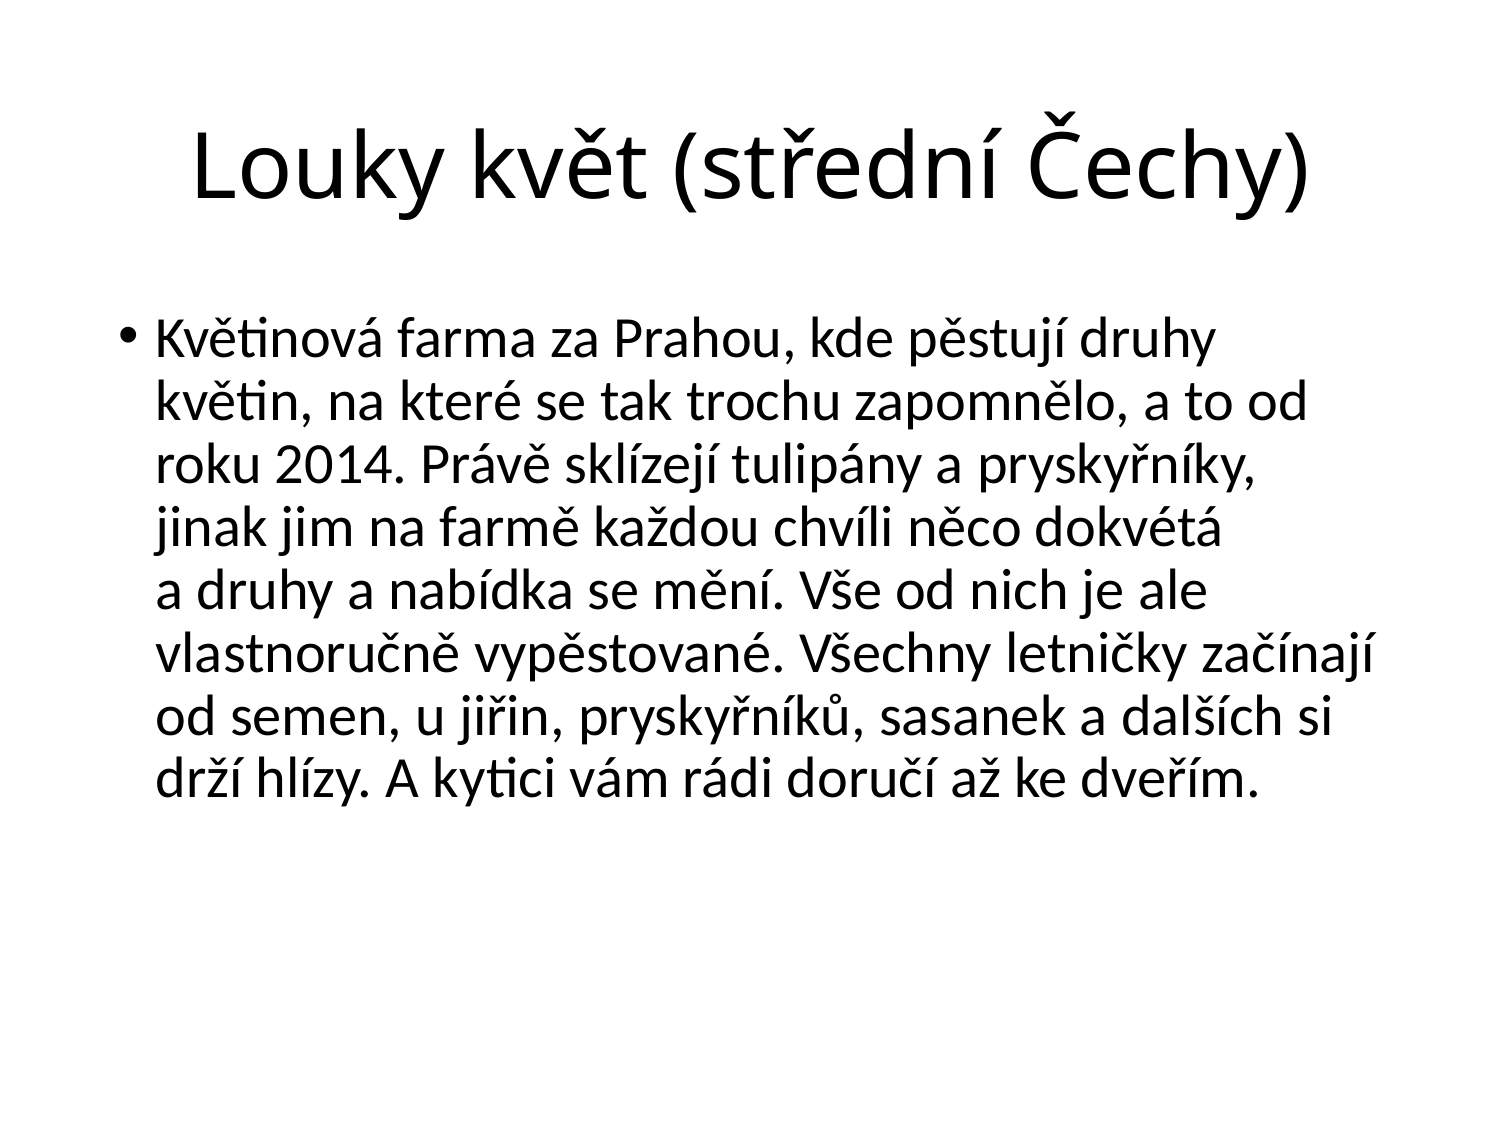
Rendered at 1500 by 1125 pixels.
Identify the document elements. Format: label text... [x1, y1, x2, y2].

list Květinová farma za Prahou, kde pěstují druhy květin, na které se tak trochu zapomnělo, a to od roku 2014. Právě sklízejí tulipány a pryskyřníky, jinak jim na farmě každou chvíli něco dokvétá a druhy a nabídka se mění. Vše od nich je ale vlastnoručně vypěstované. Všechny letničky začínají od semen, u jiřin, pryskyřníků, sasanek a dalších si drží hlízy. A kytici vám rádi doručí až ke dveřím. [103, 299, 1397, 1014]
title Louky květ (střední Čechy) [103, 59, 1397, 278]
